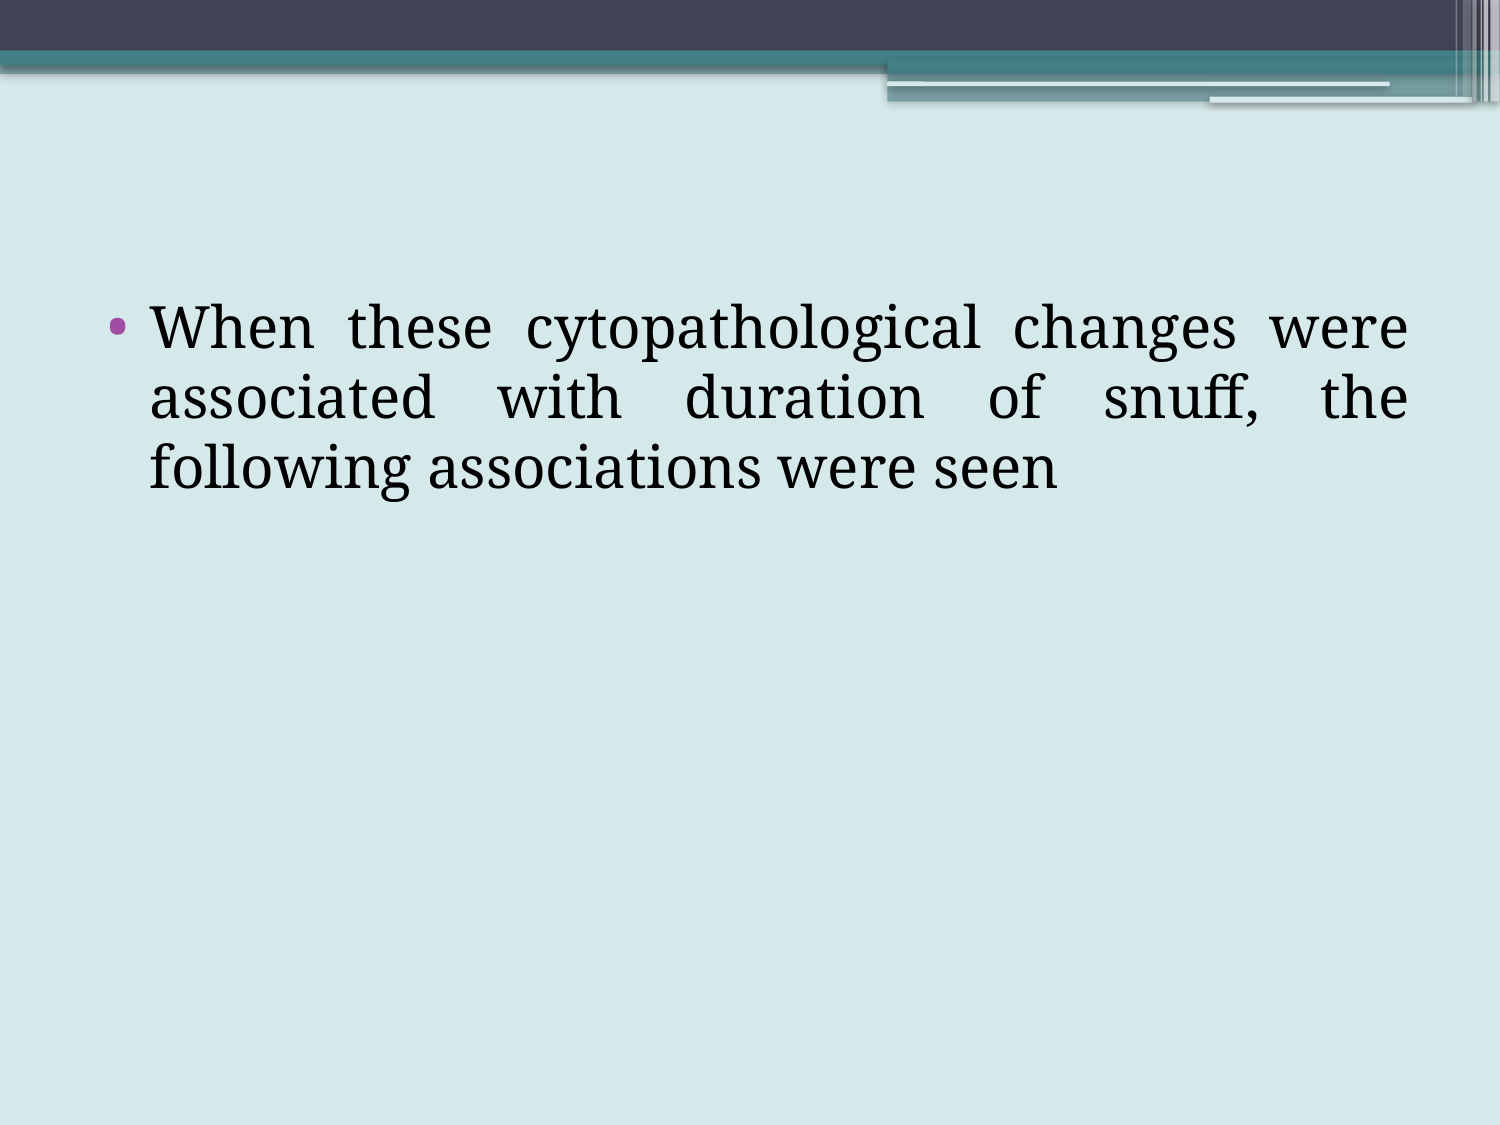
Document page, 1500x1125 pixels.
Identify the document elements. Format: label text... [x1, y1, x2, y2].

list When these cytopathological changes were associated with duration of snuff, the following associations were seen [75, 282, 1425, 1083]
